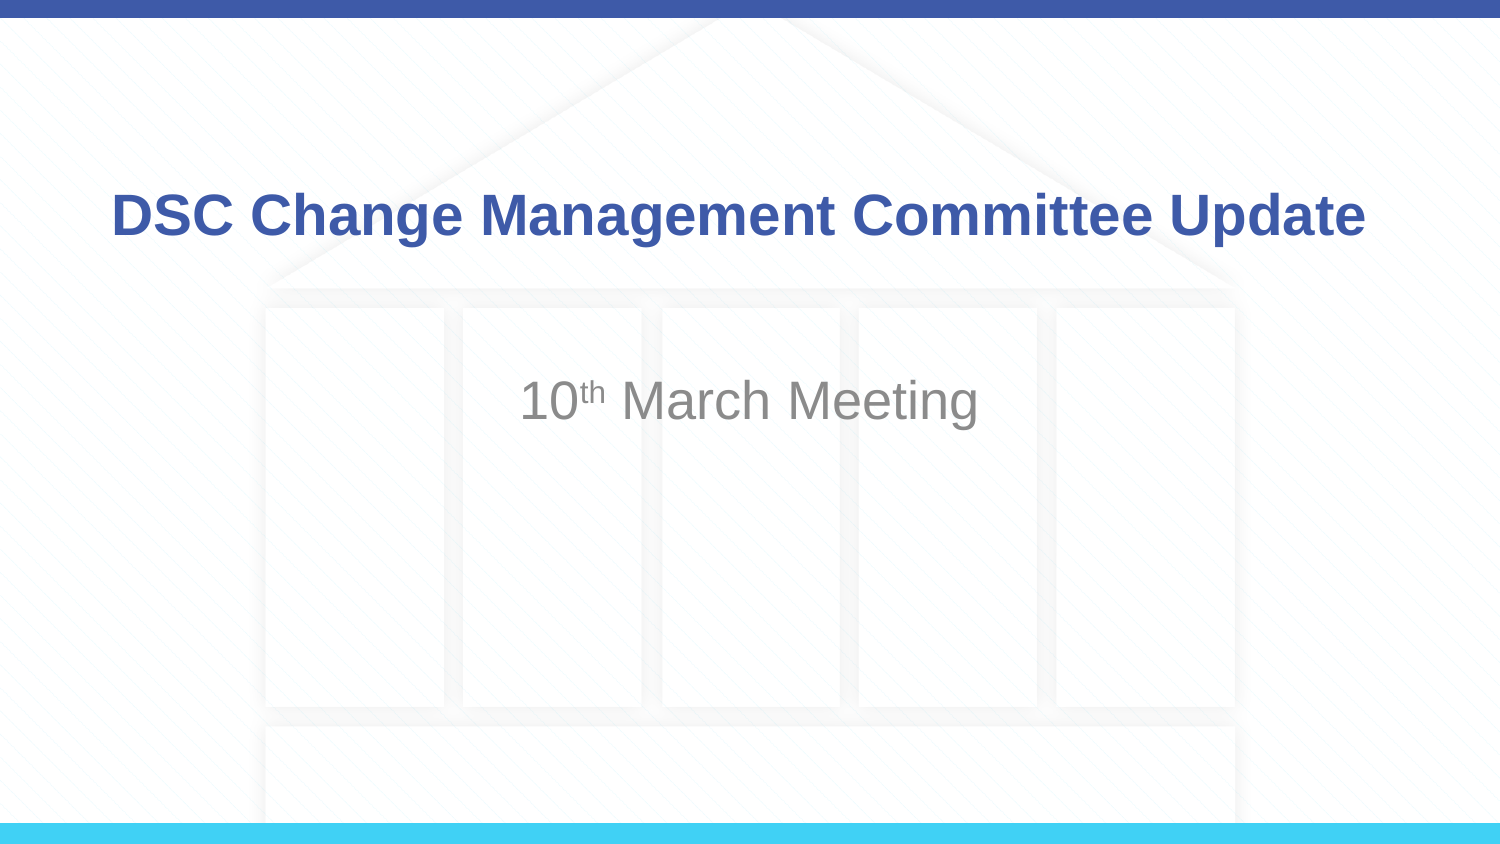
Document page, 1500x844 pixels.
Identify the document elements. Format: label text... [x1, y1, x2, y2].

list 10th March Meeting [218, 362, 1282, 518]
picture [0, 0, 1500, 844]
title DSC Change Management Committee Update [64, 91, 1415, 340]
